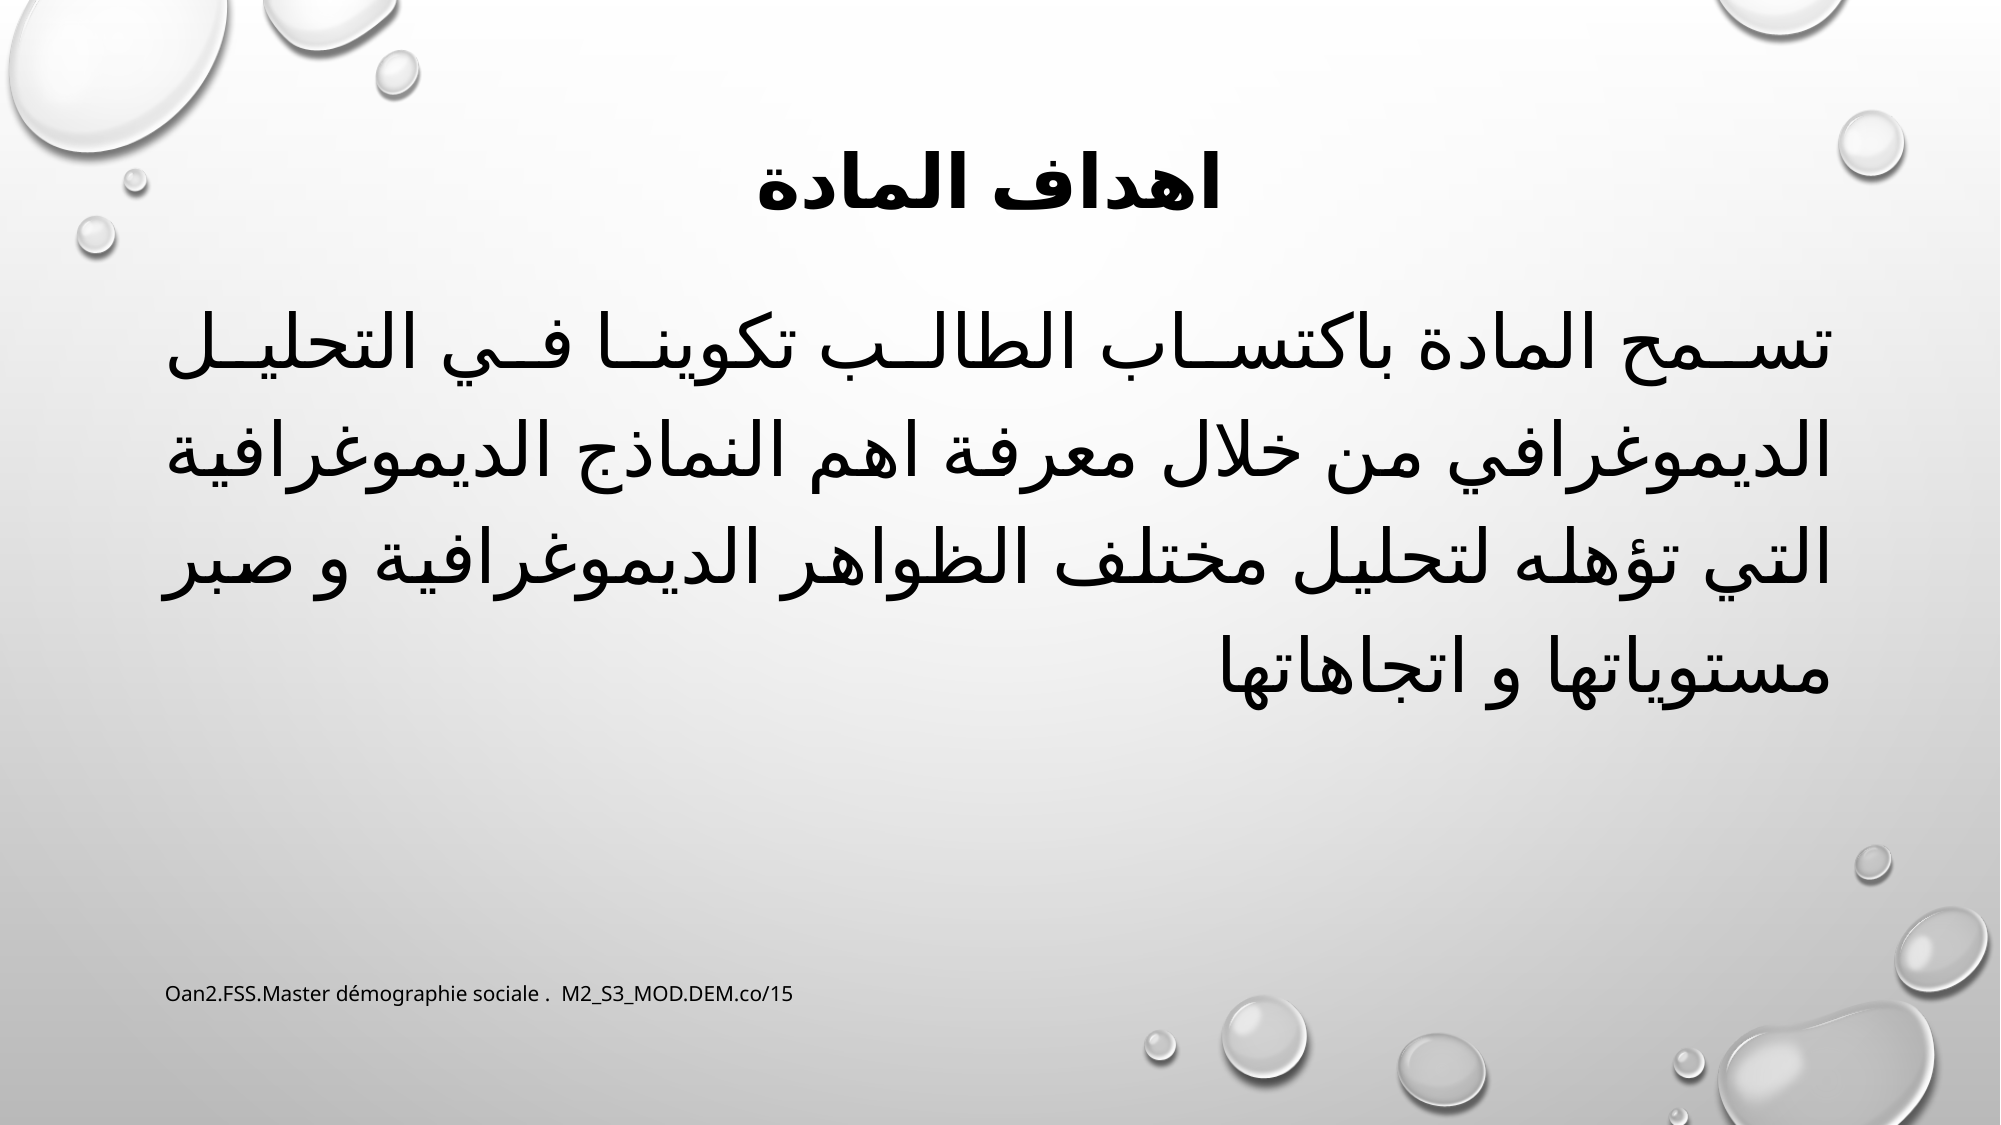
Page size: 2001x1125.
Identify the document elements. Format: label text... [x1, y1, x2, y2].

footer Oan2.FSS.Master démographie sociale . M2_S3_MOD.DEM.co/15 [149, 965, 1245, 1025]
title اهداف المادة [149, 101, 1851, 268]
list تسمح المادة باكتساب الطالب تكوينا في التحليل الديموغرافي من خلال معرفة اهم النماذج الديموغرافية التي تؤهله لتحليل مختلف الظواهر الديموغرافية و صبر مستوياتها و اتجاهاتها [149, 267, 1850, 950]
picture [0, 0, 2000, 1125]
